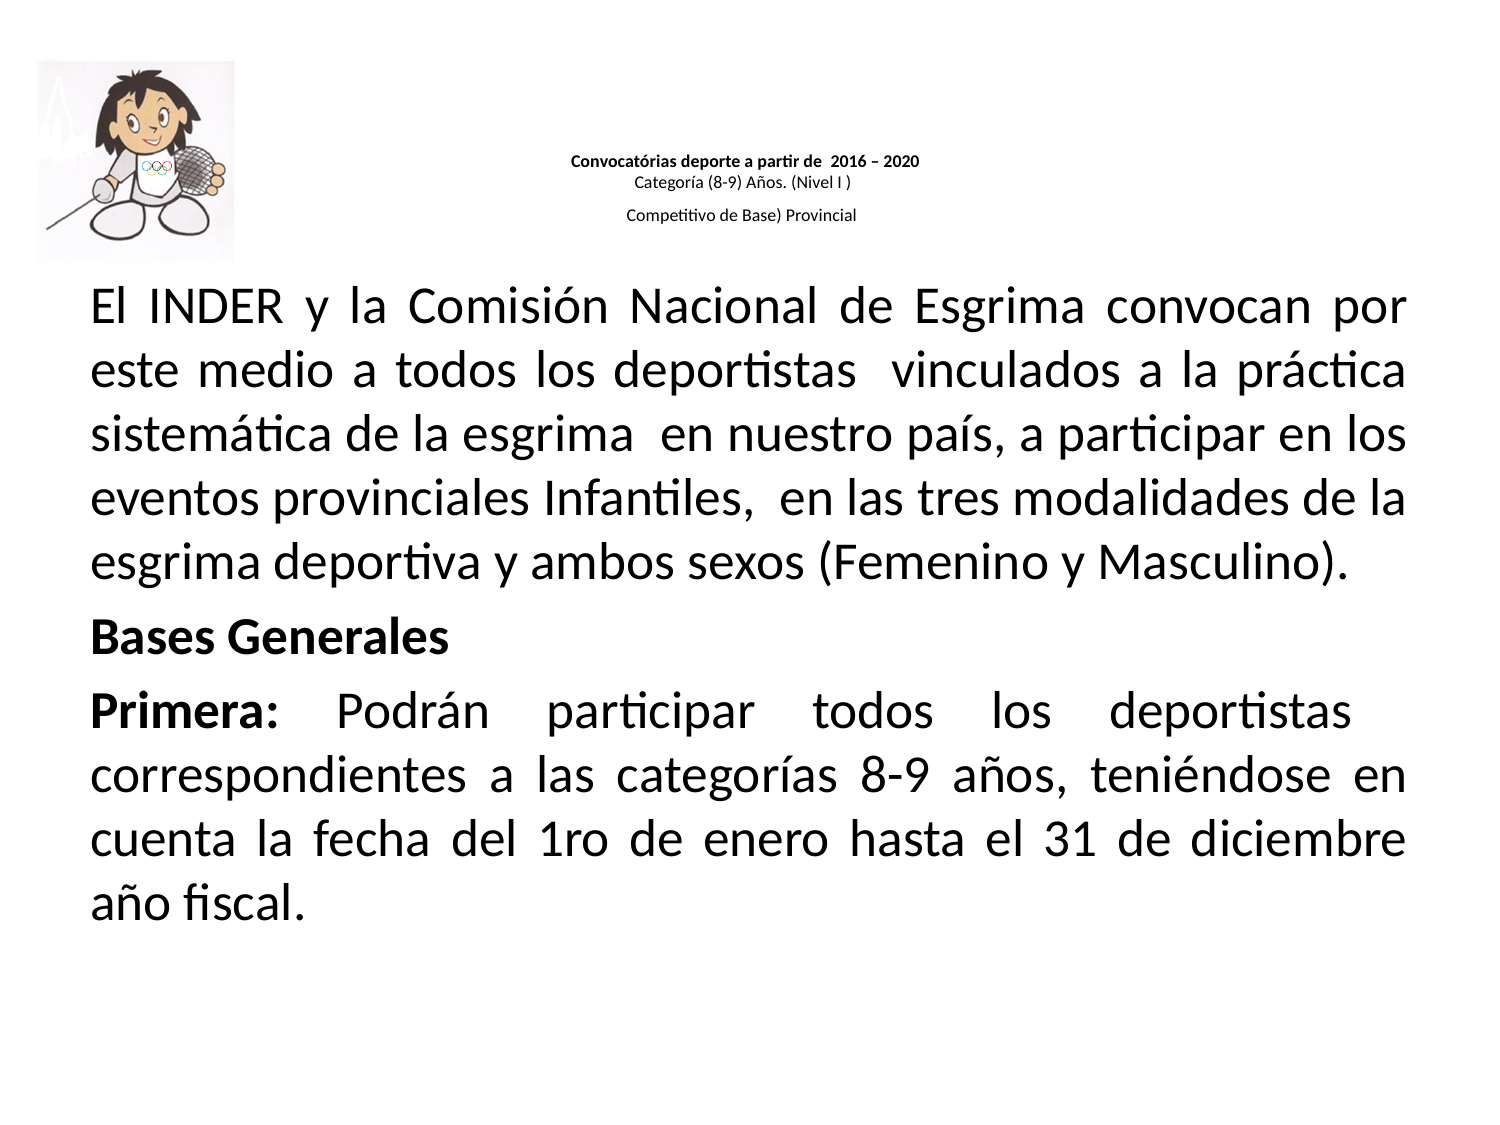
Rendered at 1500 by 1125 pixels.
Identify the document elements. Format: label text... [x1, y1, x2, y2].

title Convocatórias deporte a partir de 2016 – 2020 Categoría (8-9) Años. (Nivel I ) Competitivo de Base) Provincial [242, 140, 1421, 262]
list El INDER y la Comisión Nacional de Esgrima convocan por este medio a todos los deportistas vinculados a la práctica sistemática de la esgrima en nuestro país, a participar en los eventos provinciales Infantiles, en las tres modalidades de la esgrima deportiva y ambos sexos (Femenino y Masculino). Bases Generales Primera: Podrán participar todos los deportistas correspondientes a las categorías 8-9 años, teniéndose en cuenta la fecha del 1ro de enero hasta el 31 de diciembre año fiscal. [75, 262, 1425, 1005]
picture [34, 58, 237, 266]
